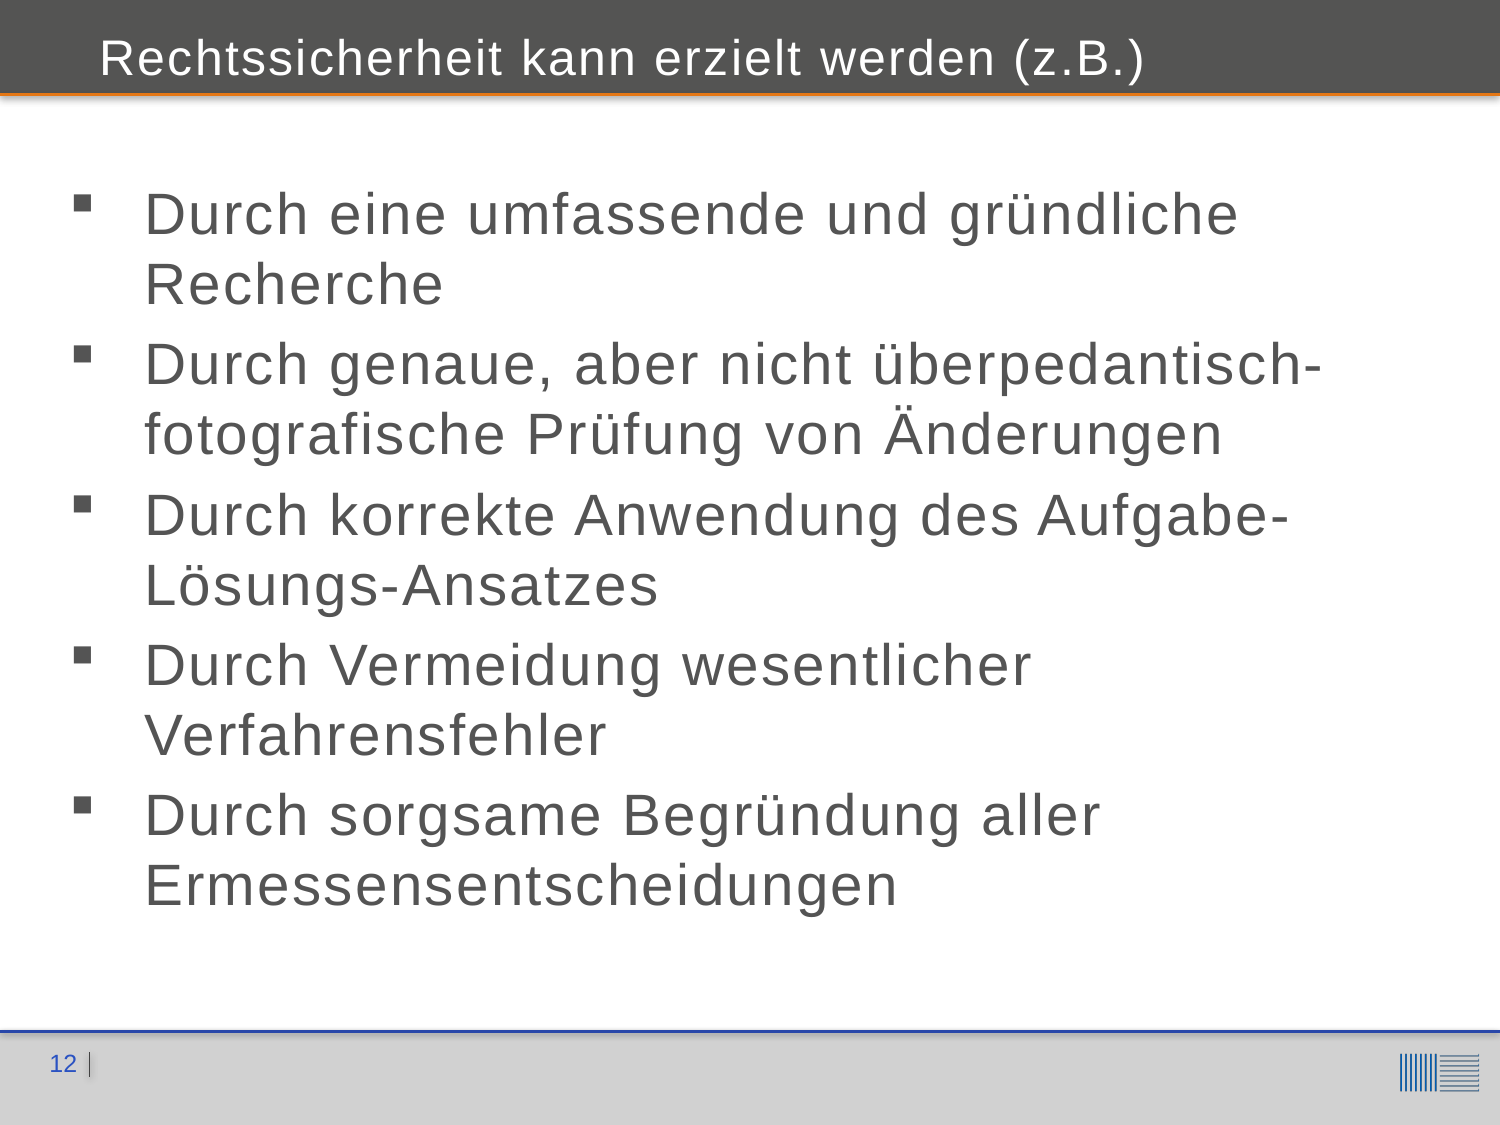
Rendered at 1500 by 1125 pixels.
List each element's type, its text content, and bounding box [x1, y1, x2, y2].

text_box Durch eine umfassende und gründliche Recherche Durch genaue, aber nicht überpedantisch-fotografische Prüfung von Änderungen Durch korrekte Anwendung des Aufgabe-Lösungs-Ansatzes Durch Vermeidung wesentlicher Verfahrensfehler Durch sorgsame Begründung aller Ermessensentscheidungen [54, 168, 1390, 925]
list Rechtssicherheit kann erzielt werden (z.B.) [84, 18, 1421, 76]
